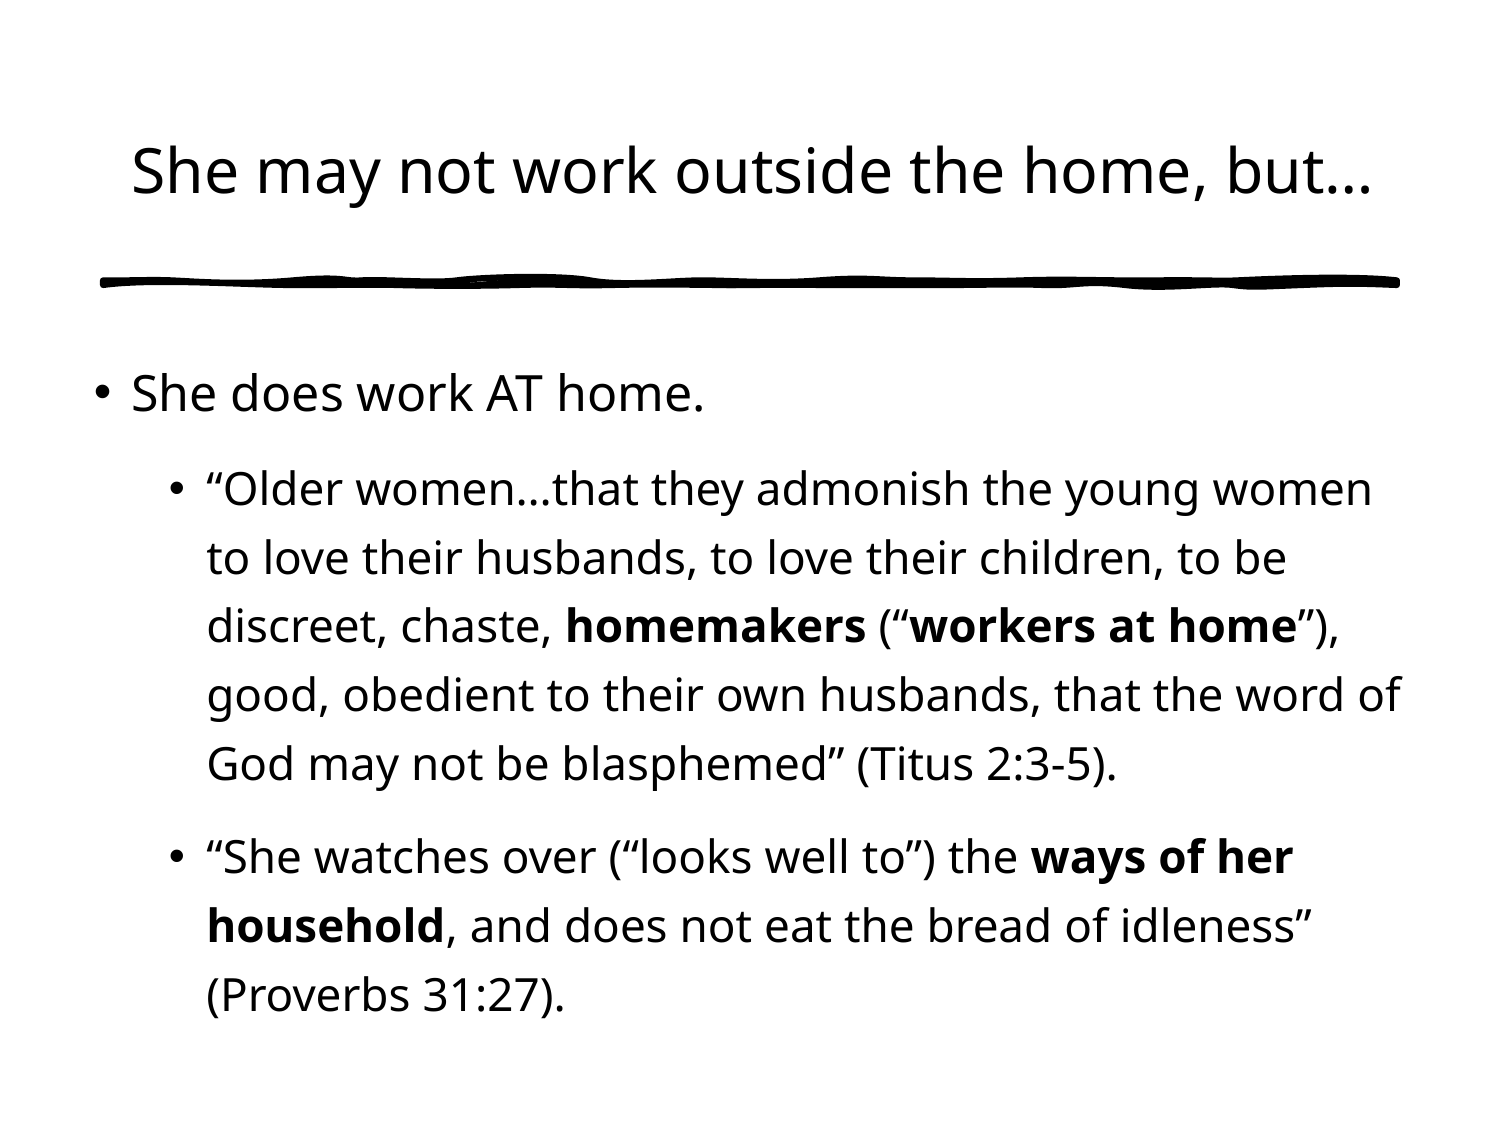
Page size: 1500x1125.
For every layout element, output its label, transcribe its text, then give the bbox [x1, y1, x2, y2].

title She may not work outside the home, but… [95, 59, 1428, 278]
list She does work AT home. “Older women…that they admonish the young women to love their husbands, to love their children, to be discreet, chaste, homemakers (“workers at home”), good, obedient to their own husbands, that the word of God may not be blasphemed” (Titus 2:3-5). “She watches over (“looks well to”) the ways of her household, and does not eat the bread of idleness” (Proverbs 31:27). [78, 316, 1428, 1050]
